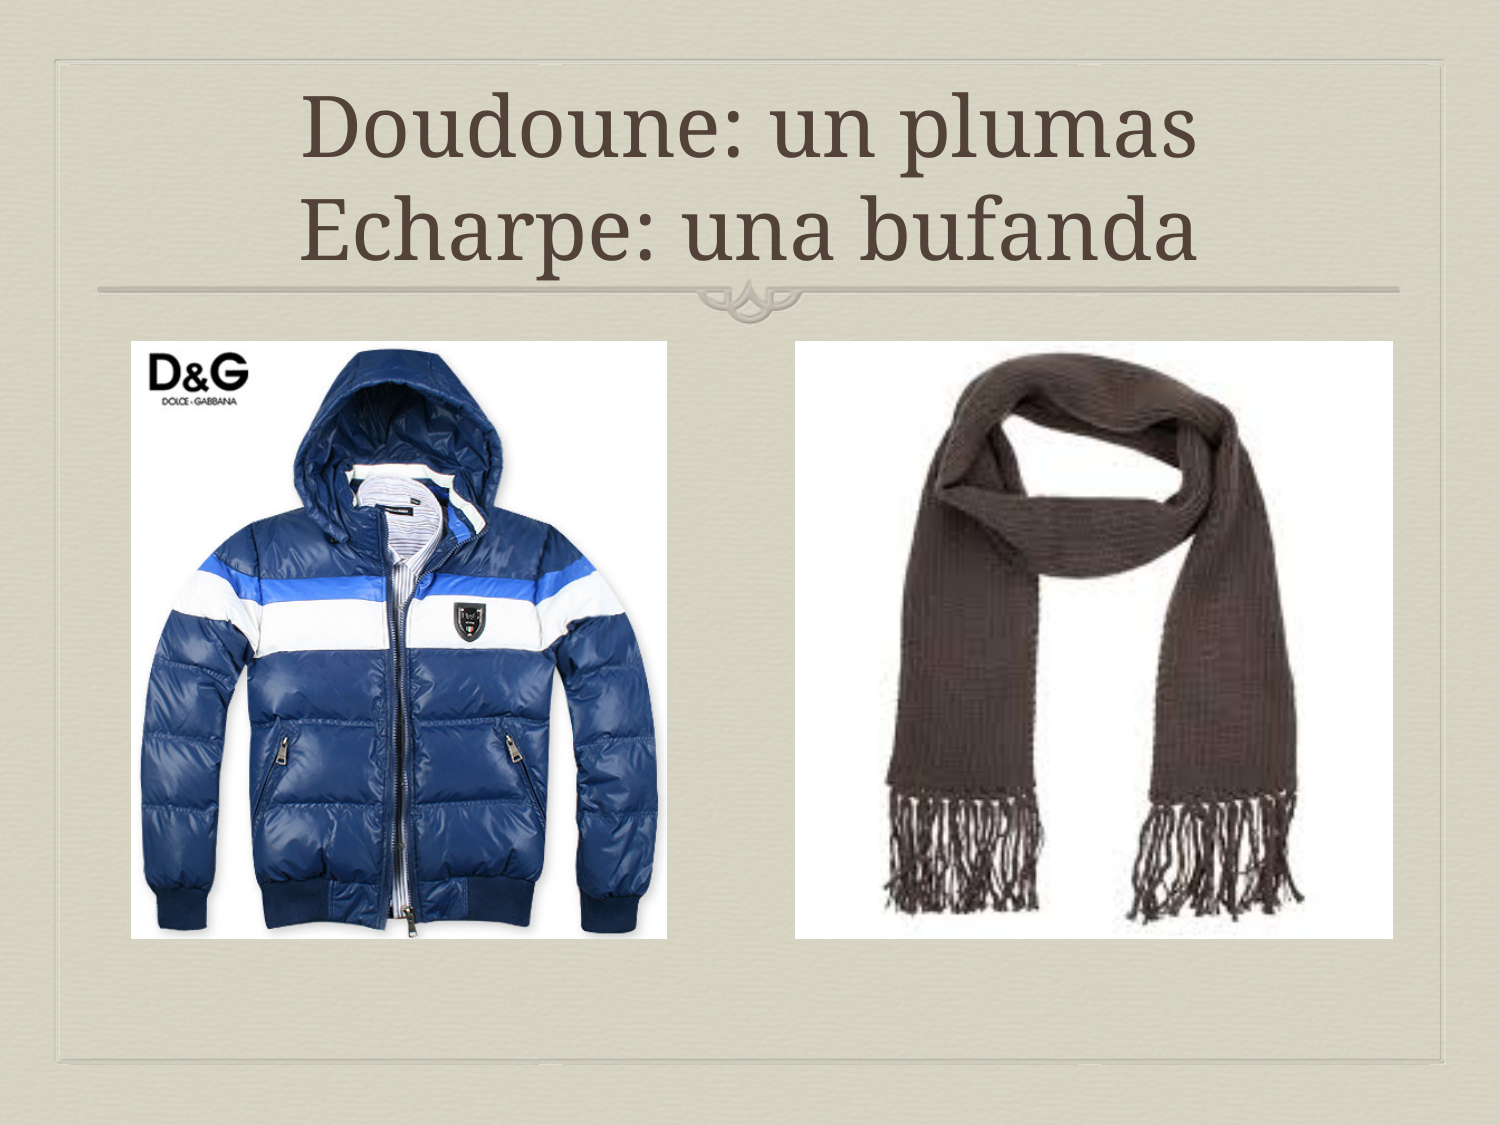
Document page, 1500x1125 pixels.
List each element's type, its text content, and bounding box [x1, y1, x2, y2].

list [0, 341, 793, 940]
title Doudoune: un plumas Echarpe: una bufanda [131, 62, 1369, 288]
picture [0, 0, 1500, 1125]
